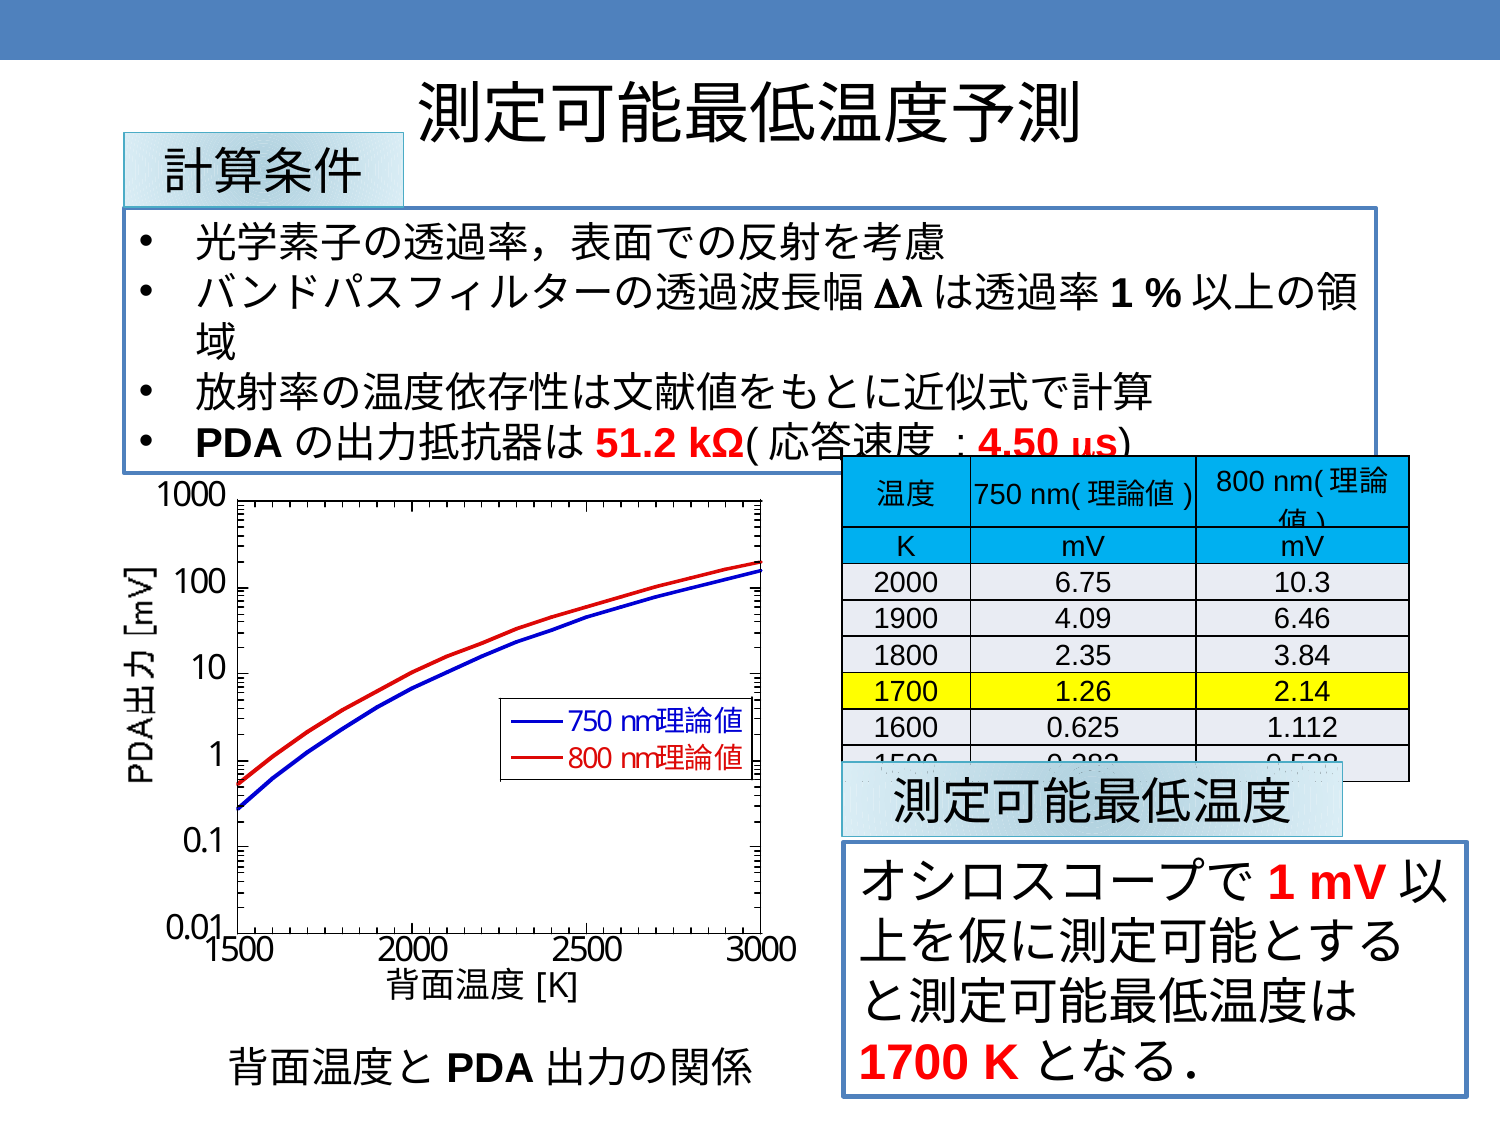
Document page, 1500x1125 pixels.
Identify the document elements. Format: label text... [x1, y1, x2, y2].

table_cell mV [971, 528, 1195, 563]
table_cell 2.35 [971, 637, 1195, 672]
table_cell 6.46 [1197, 601, 1408, 635]
table_cell 0.282 [971, 746, 1195, 758]
table_cell 1800 [843, 637, 970, 672]
table_cell 3.84 [1197, 637, 1408, 672]
text_box 計算条件 [123, 132, 404, 208]
table_cell 10.3 [1197, 564, 1408, 599]
table_cell 1.112 [1197, 710, 1408, 744]
table_cell 1.26 [971, 673, 1195, 708]
table_cell 4.09 [971, 601, 1195, 635]
table_cell 2.14 [1197, 673, 1408, 708]
text_box 背面温度とPDA出力の関係 [155, 1033, 826, 1099]
picture [115, 432, 827, 1010]
text_box 光学素子の透過率，表面での反射を考慮 バンドパスフィルターの透過波長幅Dλは透過率1 %以上の領域 放射率の温度依存性は文献値をもとに近似式で計算 PDAの出力抵抗器は51.2 kΩ(応答速度 : 4.50 ms) [122, 206, 1378, 475]
table_header 800 nm(理論値) [1197, 457, 1408, 526]
table_cell 2000 [843, 564, 970, 599]
table_cell K [843, 528, 970, 563]
table_cell 1600 [843, 710, 970, 744]
table_cell 1700 [843, 673, 970, 708]
table_cell 1500 [843, 746, 970, 759]
table_header 750 nm(理論値) [971, 457, 1195, 526]
table_cell 0.625 [971, 710, 1195, 744]
table_cell 6.75 [971, 564, 1195, 599]
table_cell 1900 [843, 601, 970, 635]
table_header 温度 [843, 457, 970, 526]
table_cell 0.528 [1197, 746, 1408, 758]
text_box 測定可能最低温度予測 [336, 63, 1164, 159]
table_cell mV [1197, 528, 1408, 563]
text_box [841, 761, 1467, 1100]
